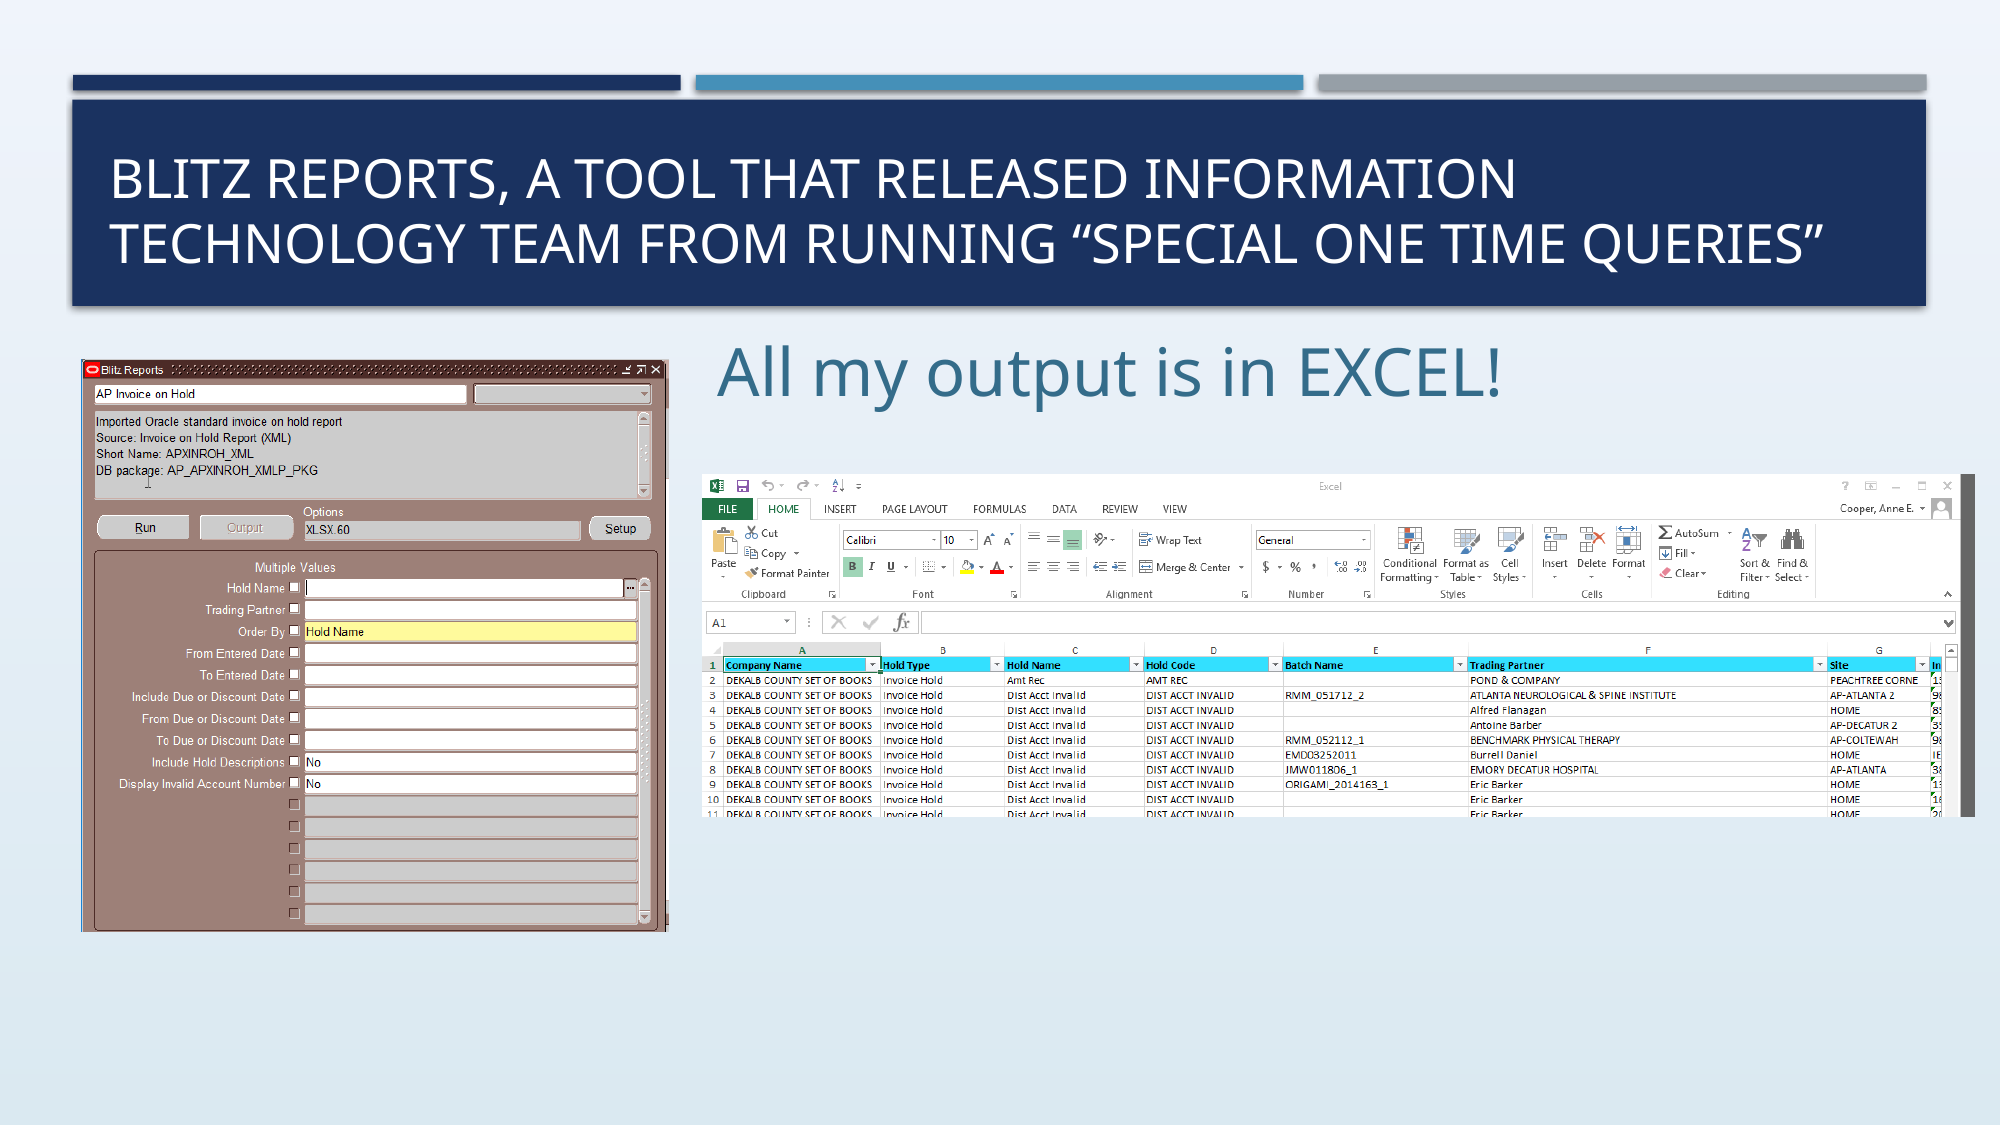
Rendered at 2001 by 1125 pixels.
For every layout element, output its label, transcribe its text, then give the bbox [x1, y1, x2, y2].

picture [80, 359, 669, 933]
title Blitz Reports, a tool that released Information Technology Team from running “special one time queries” [94, 119, 1904, 282]
text_box All my output is in EXCEL! [702, 322, 1808, 417]
picture [702, 474, 1976, 817]
